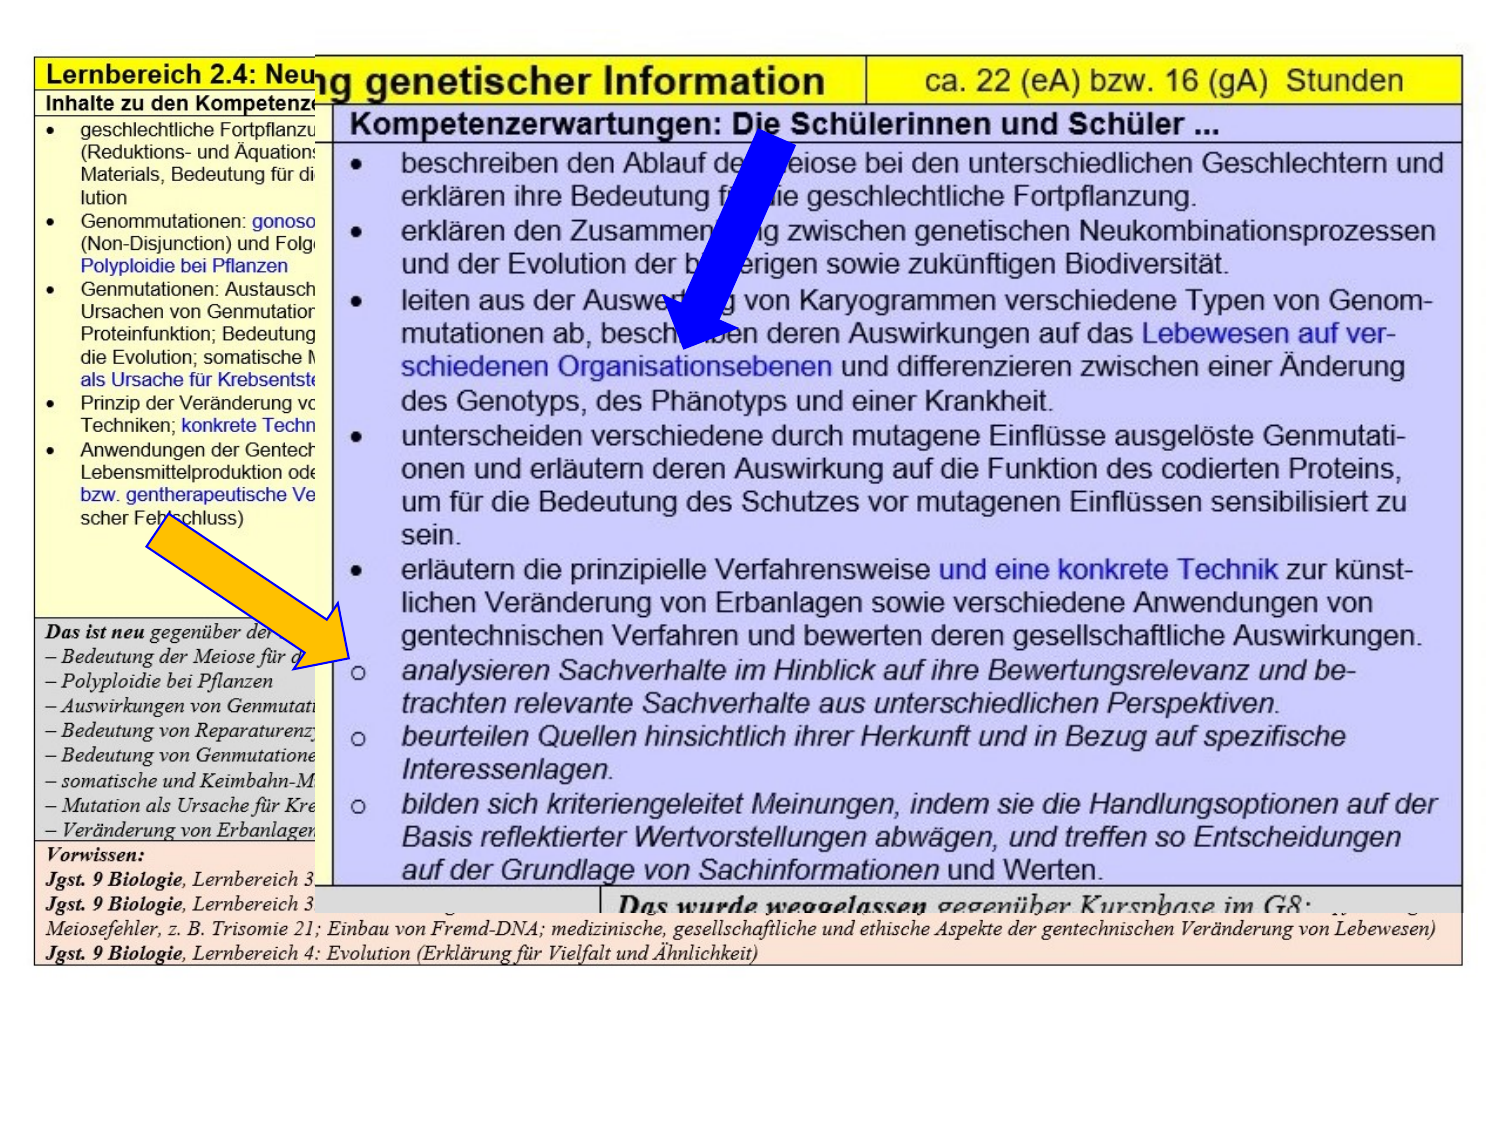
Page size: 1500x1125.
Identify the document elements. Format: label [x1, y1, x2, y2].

picture [14, 29, 1486, 981]
